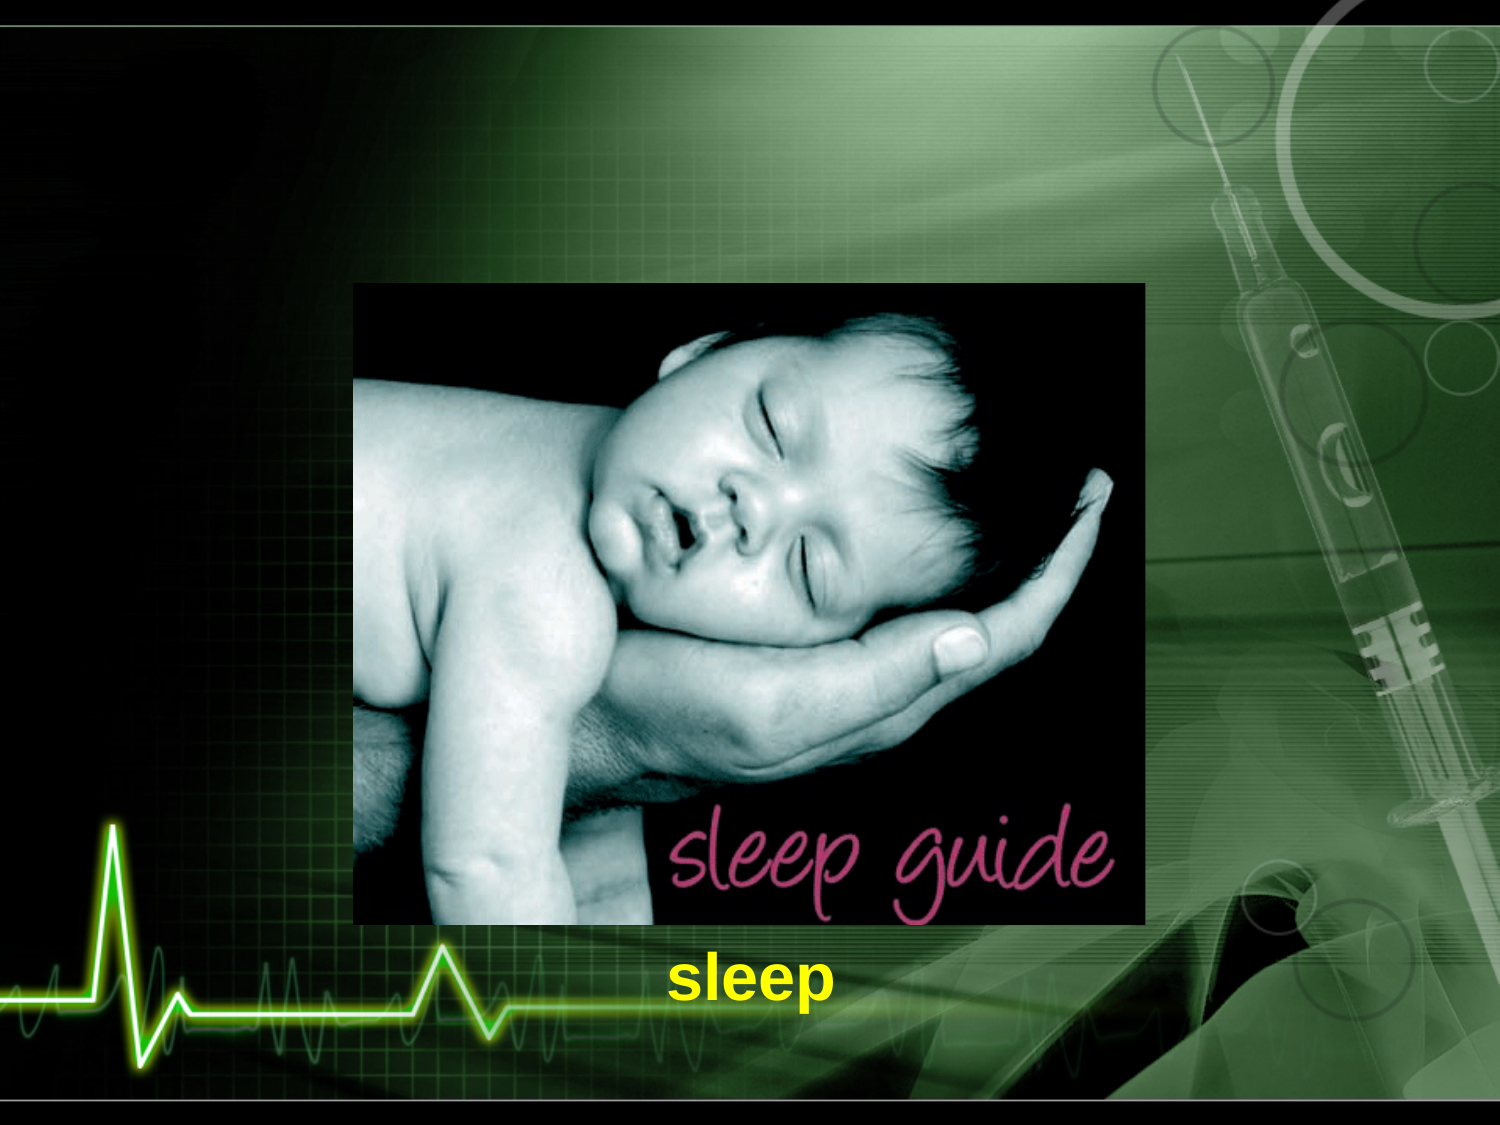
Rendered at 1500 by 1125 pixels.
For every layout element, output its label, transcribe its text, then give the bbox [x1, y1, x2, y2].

picture [0, 0, 1500, 1125]
text_box sleep [634, 934, 869, 1025]
